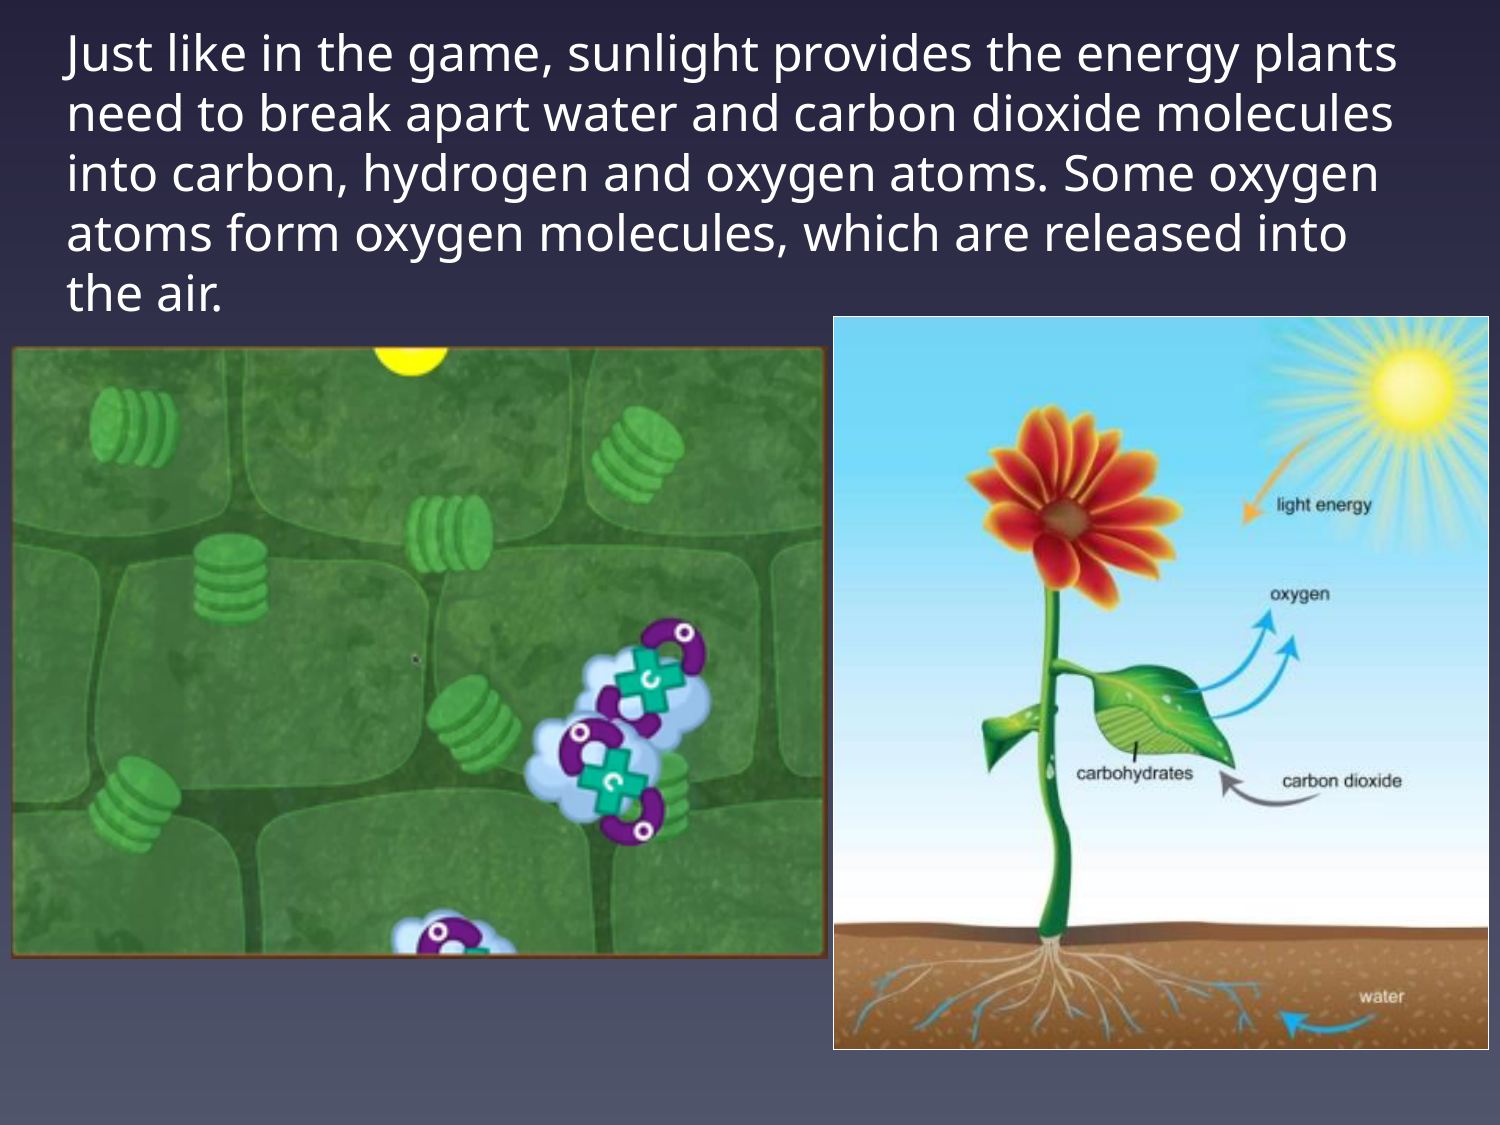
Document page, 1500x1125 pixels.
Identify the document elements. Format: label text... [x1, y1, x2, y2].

picture [833, 316, 1489, 1051]
text_box Just like in the game, sunlight provides the energy plants need to break apart water and carbon dioxide molecules into carbon, hydrogen and oxygen atoms. Some oxygen atoms form oxygen molecules, which are released into the air. [51, 14, 1440, 330]
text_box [10, 345, 829, 960]
